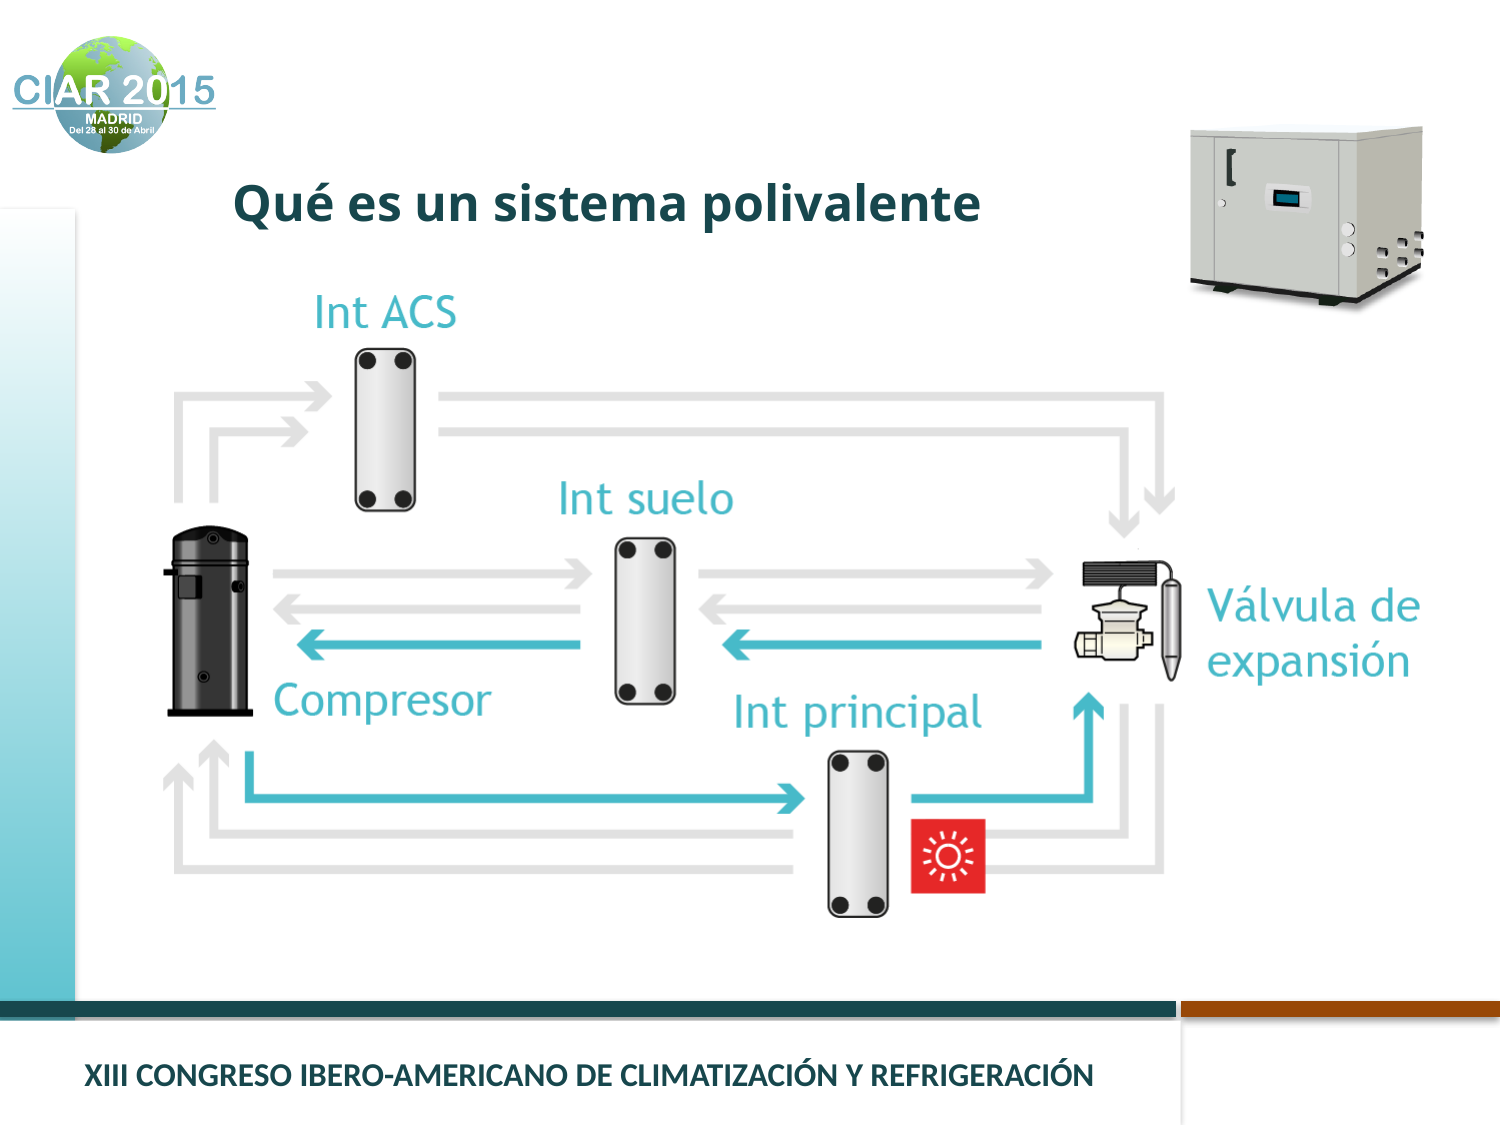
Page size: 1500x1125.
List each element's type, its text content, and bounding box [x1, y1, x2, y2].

picture [142, 123, 1455, 941]
picture [10, 28, 222, 157]
text_box Qué es un sistema polivalente [194, 156, 988, 252]
